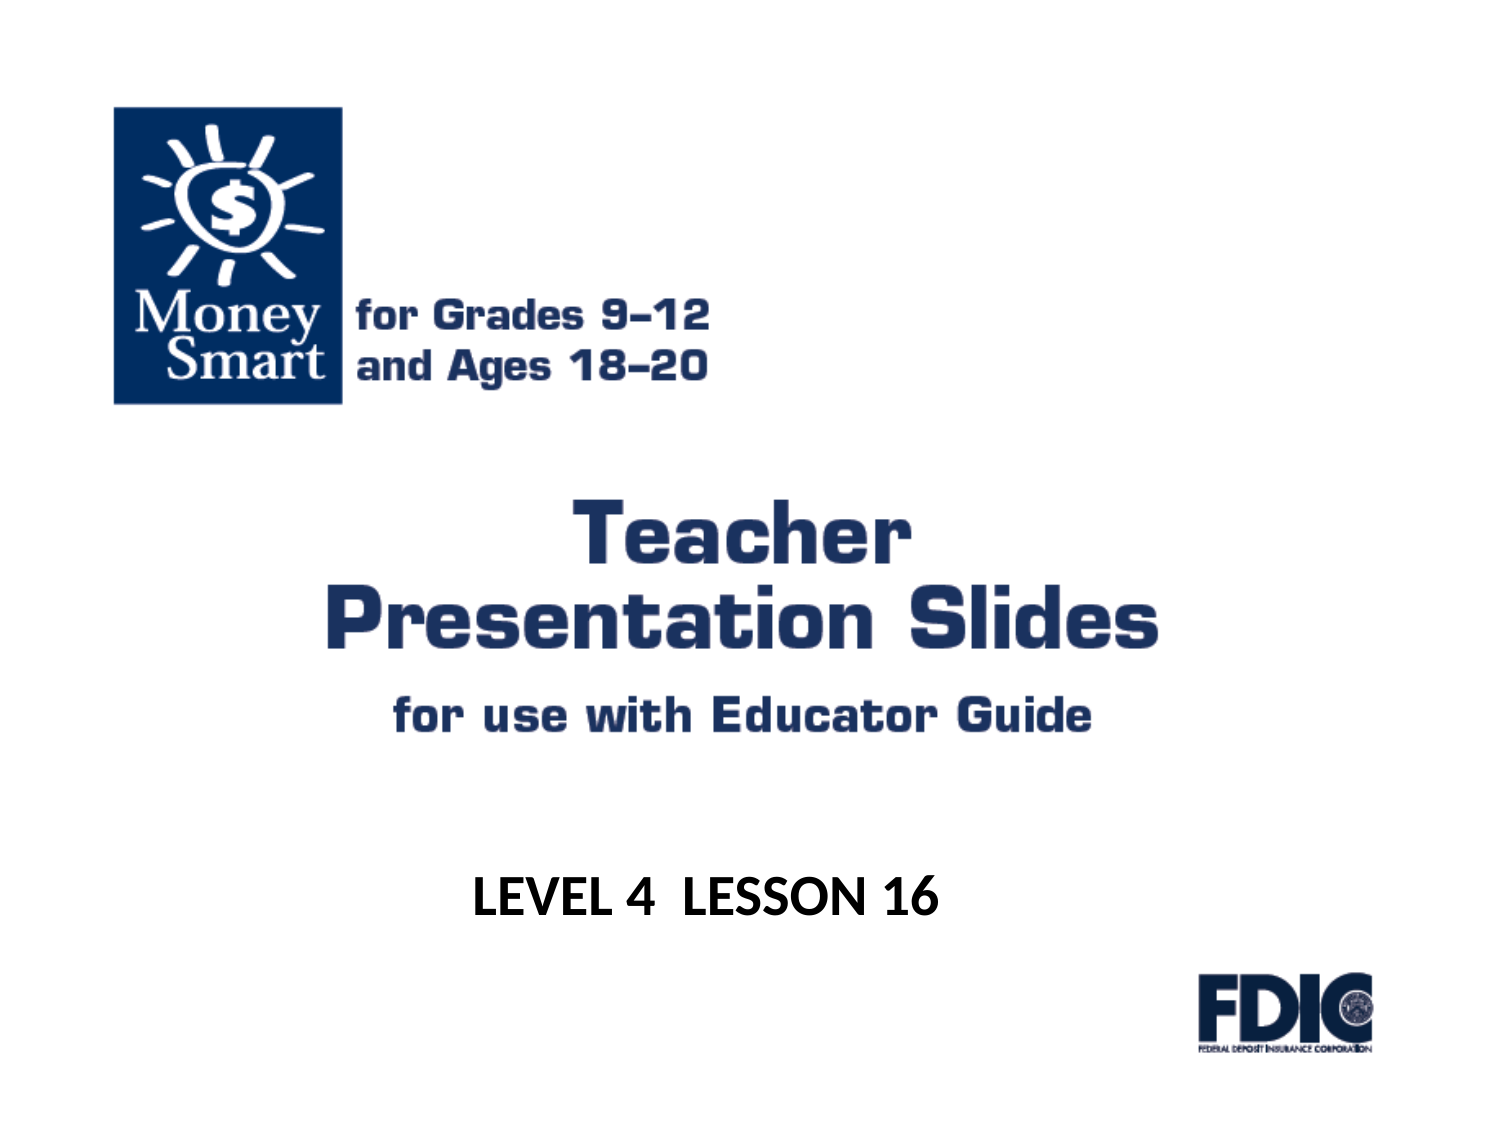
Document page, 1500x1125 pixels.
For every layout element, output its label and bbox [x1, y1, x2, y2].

picture [74, 60, 1401, 1084]
